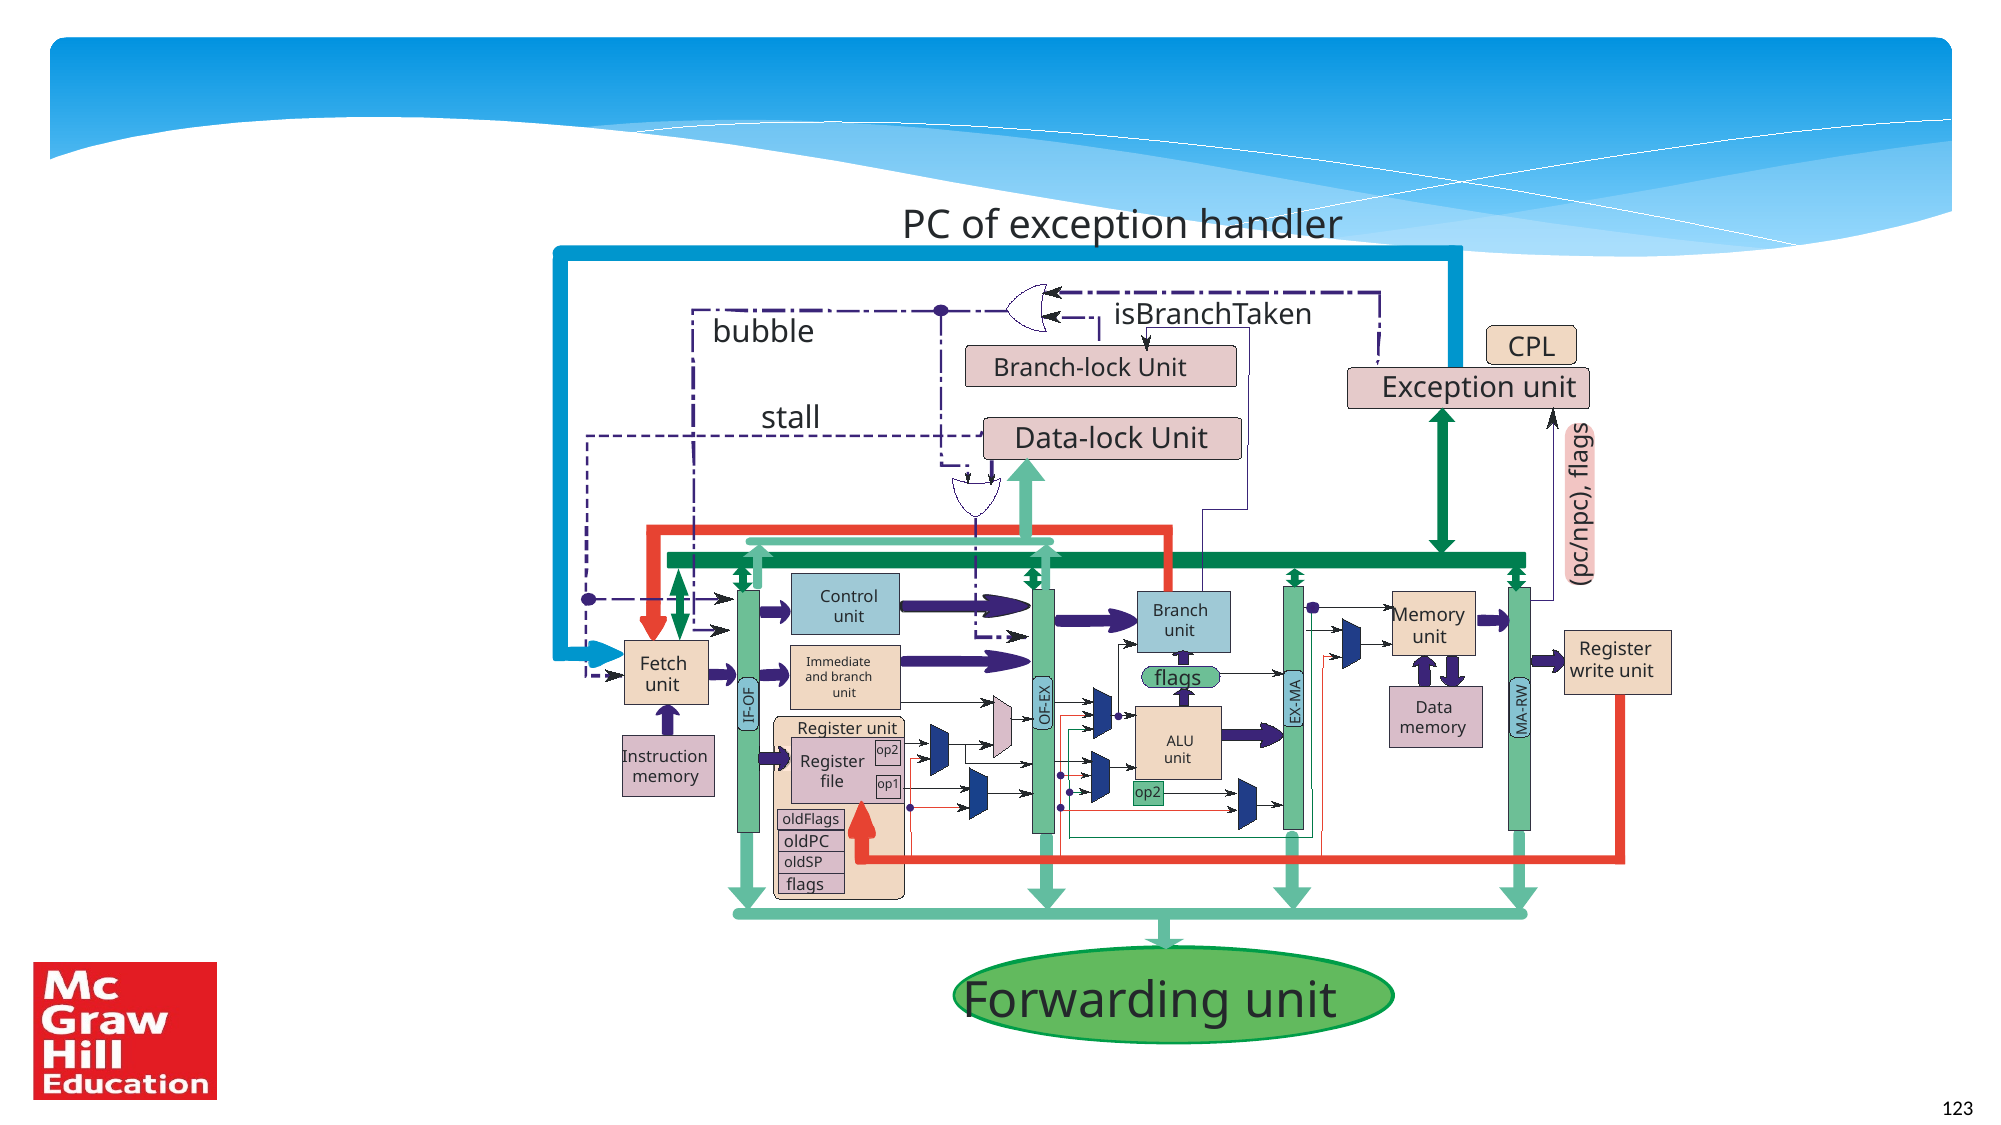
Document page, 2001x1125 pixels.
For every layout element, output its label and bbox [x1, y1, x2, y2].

picture [33, 962, 217, 1100]
text_box [552, 198, 1672, 1045]
